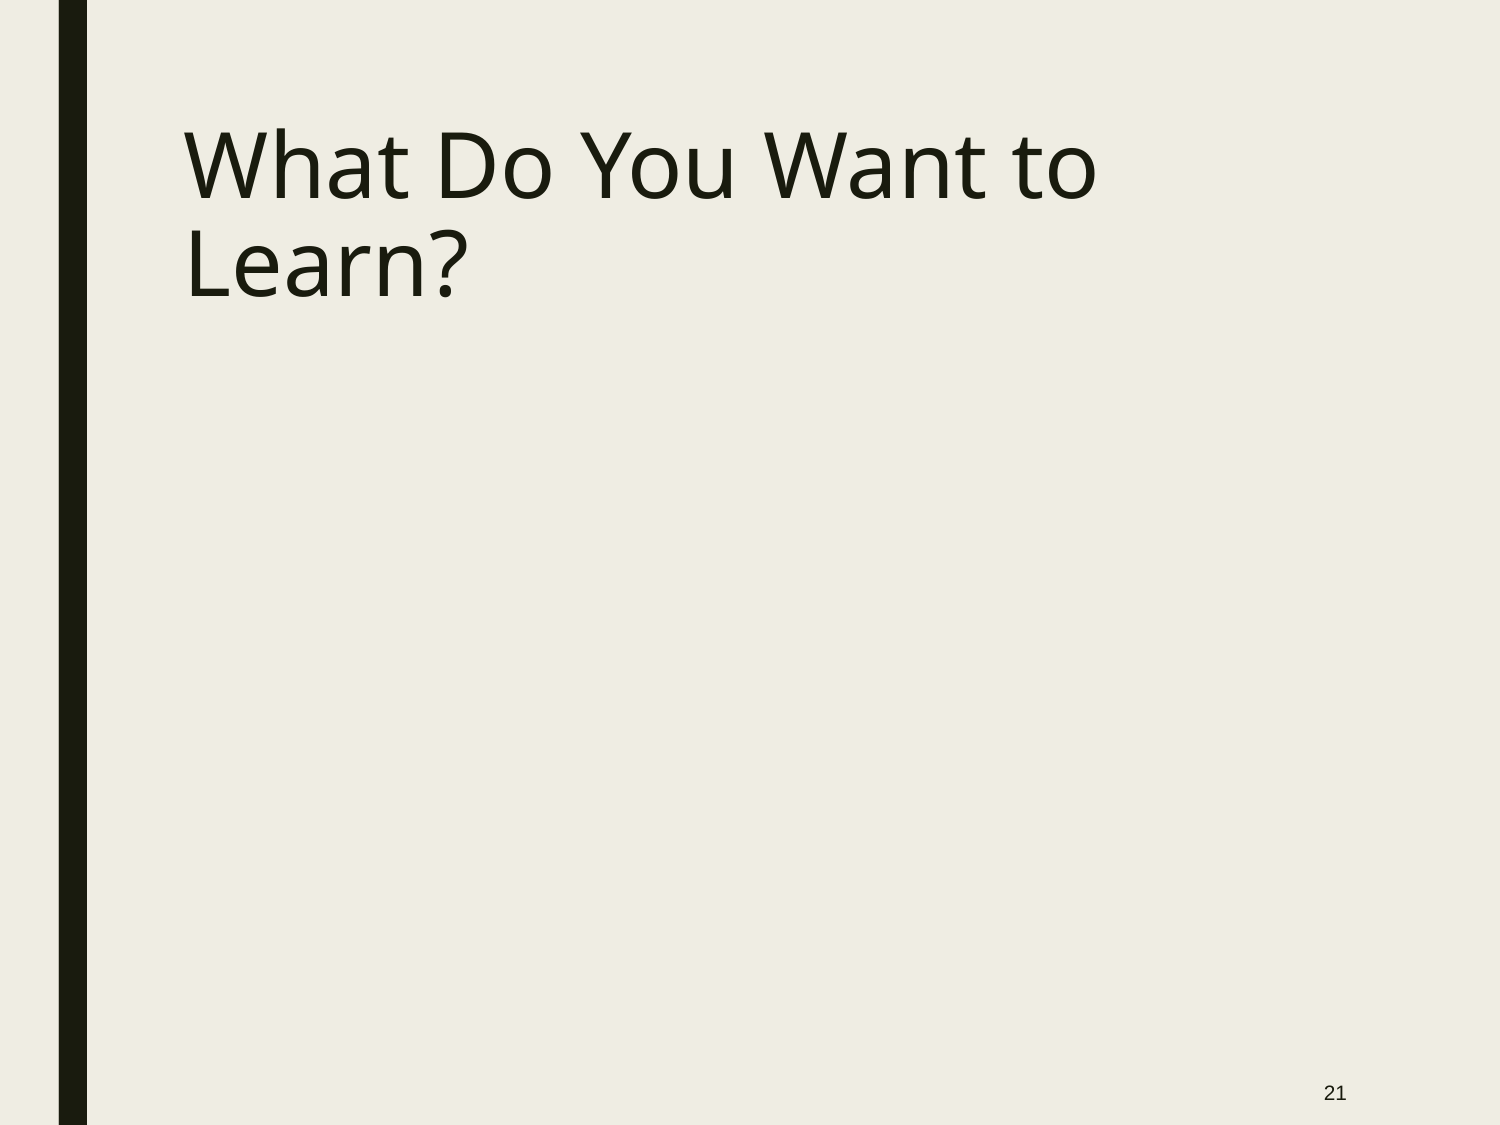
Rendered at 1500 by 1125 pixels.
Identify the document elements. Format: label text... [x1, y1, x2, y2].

title What Do You Want to Learn? [168, 112, 1351, 357]
slide_number 21 [1165, 1058, 1362, 1125]
